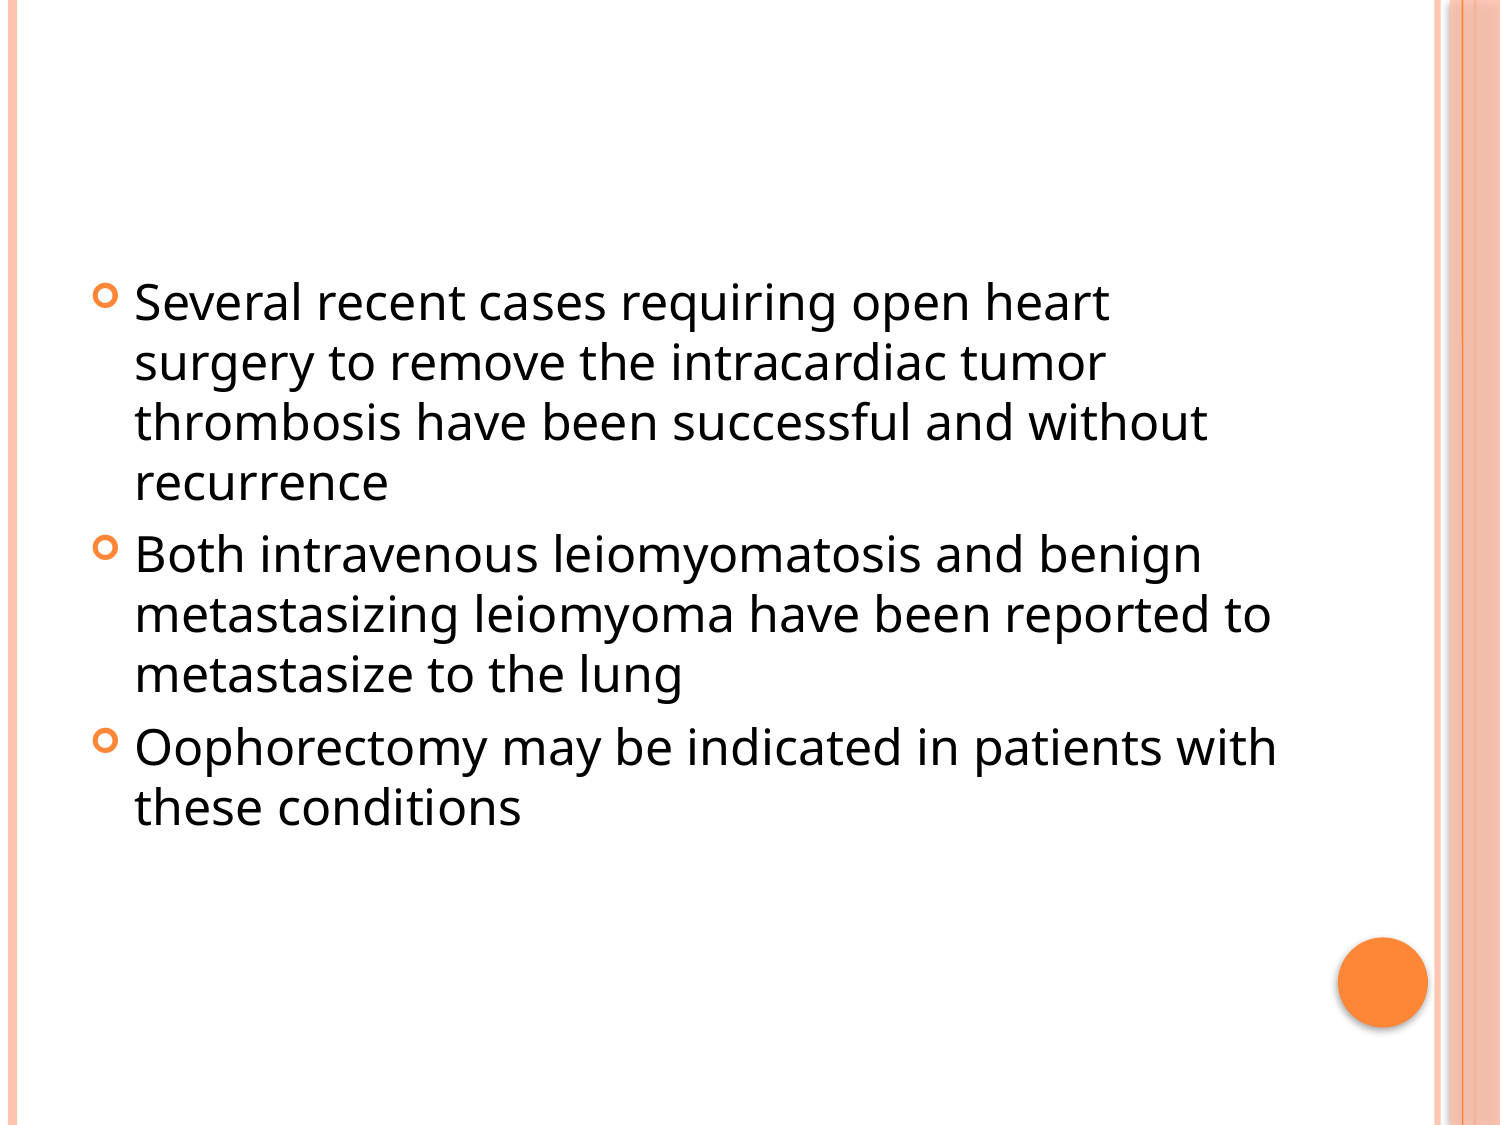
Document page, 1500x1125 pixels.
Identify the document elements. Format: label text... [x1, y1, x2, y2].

list Several recent cases requiring open heart surgery to remove the intracardiac tumor thrombosis have been successful and without recurrence Both intravenous leiomyomatosis and benign metastasizing leiomyoma have been reported to metastasize to the lung Oophorectomy may be indicated in patients with these conditions [75, 262, 1300, 1062]
